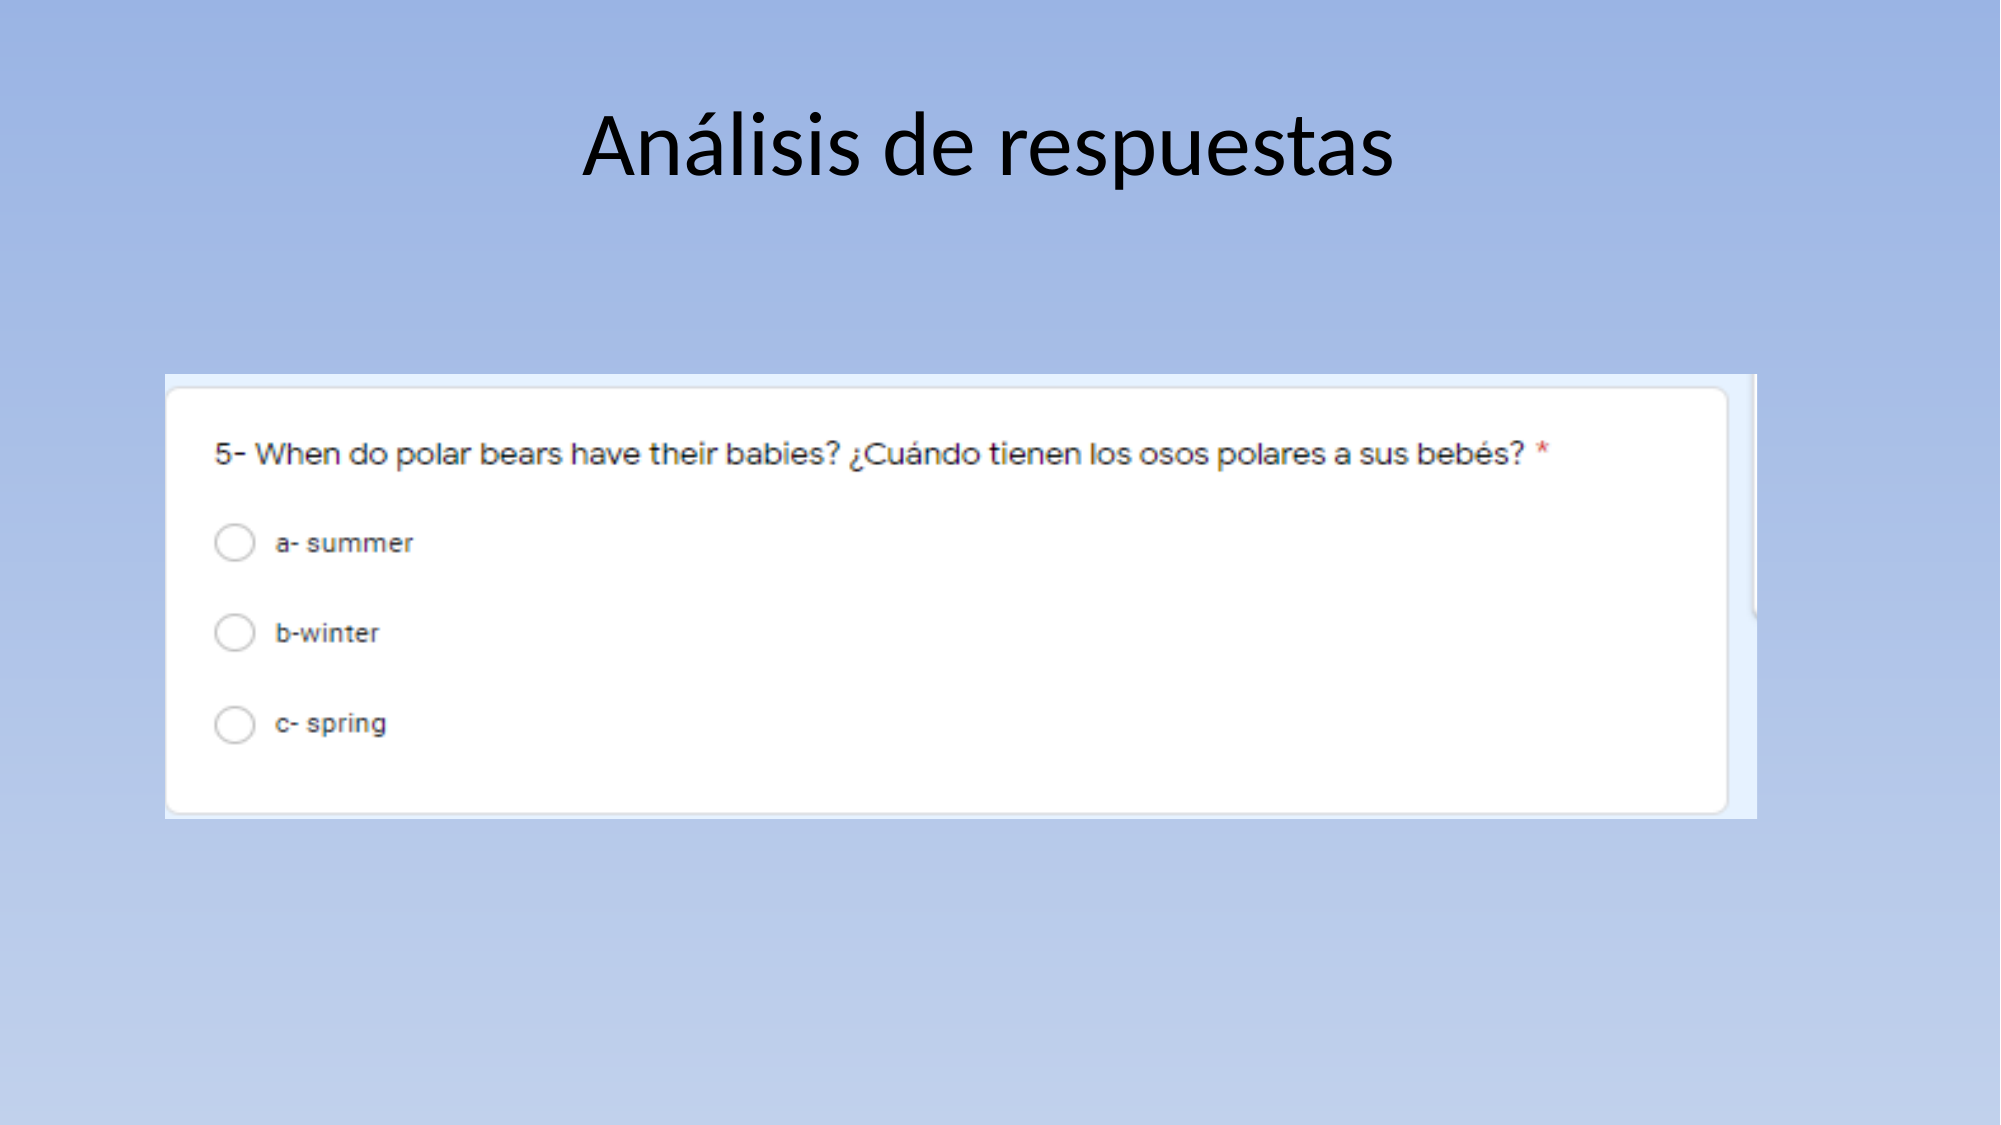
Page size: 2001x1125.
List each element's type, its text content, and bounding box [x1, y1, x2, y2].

picture [164, 374, 1758, 819]
title Análisis de respuestas [99, 45, 1900, 233]
